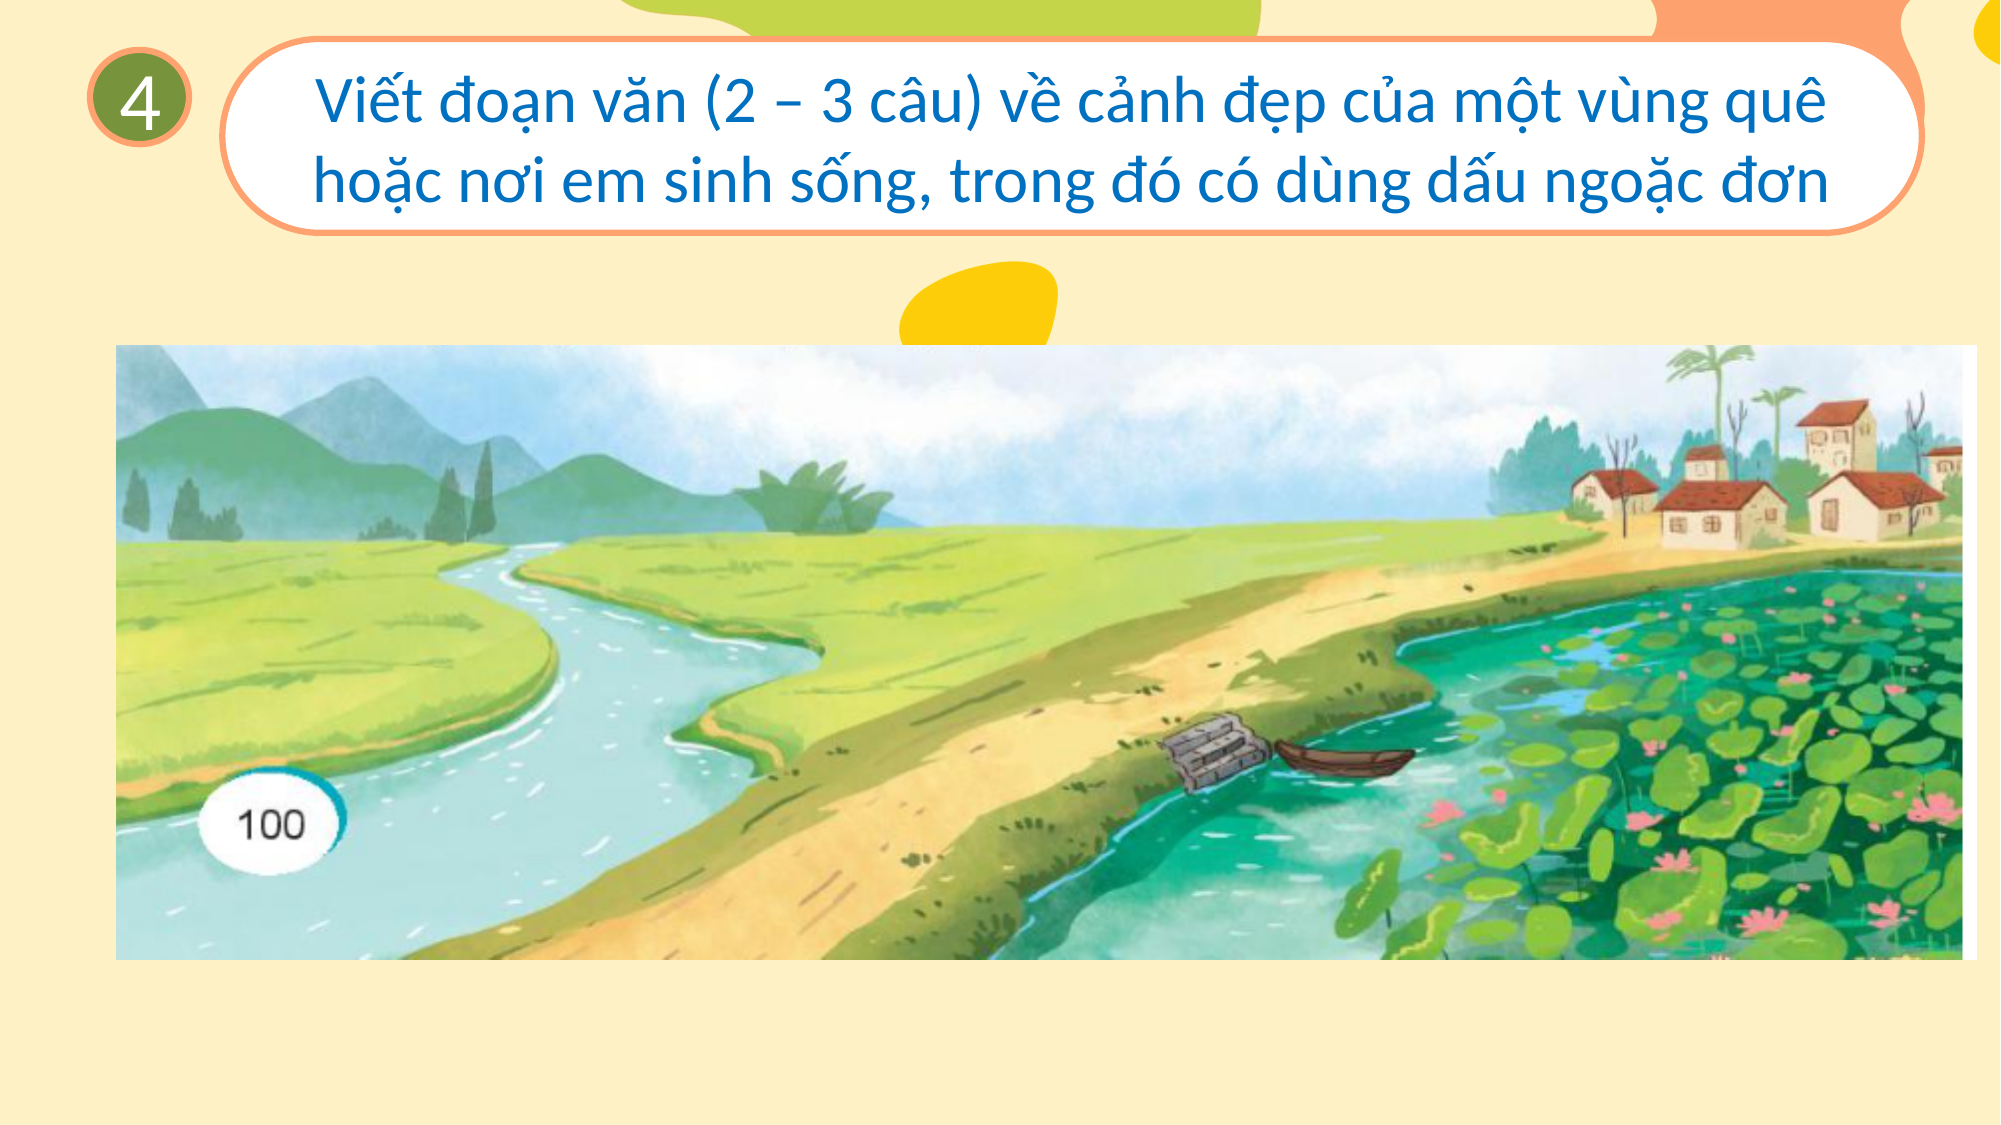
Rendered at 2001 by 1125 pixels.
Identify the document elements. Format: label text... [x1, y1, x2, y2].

text_box 4 [88, 48, 191, 146]
text_box Viết đoạn văn (2 – 3 câu) về cảnh đẹp của một vùng quê hoặc nơi em sinh sống, trong đó có dùng dấu ngoặc đơn [221, 37, 1923, 234]
picture [0, 0, 2001, 1125]
